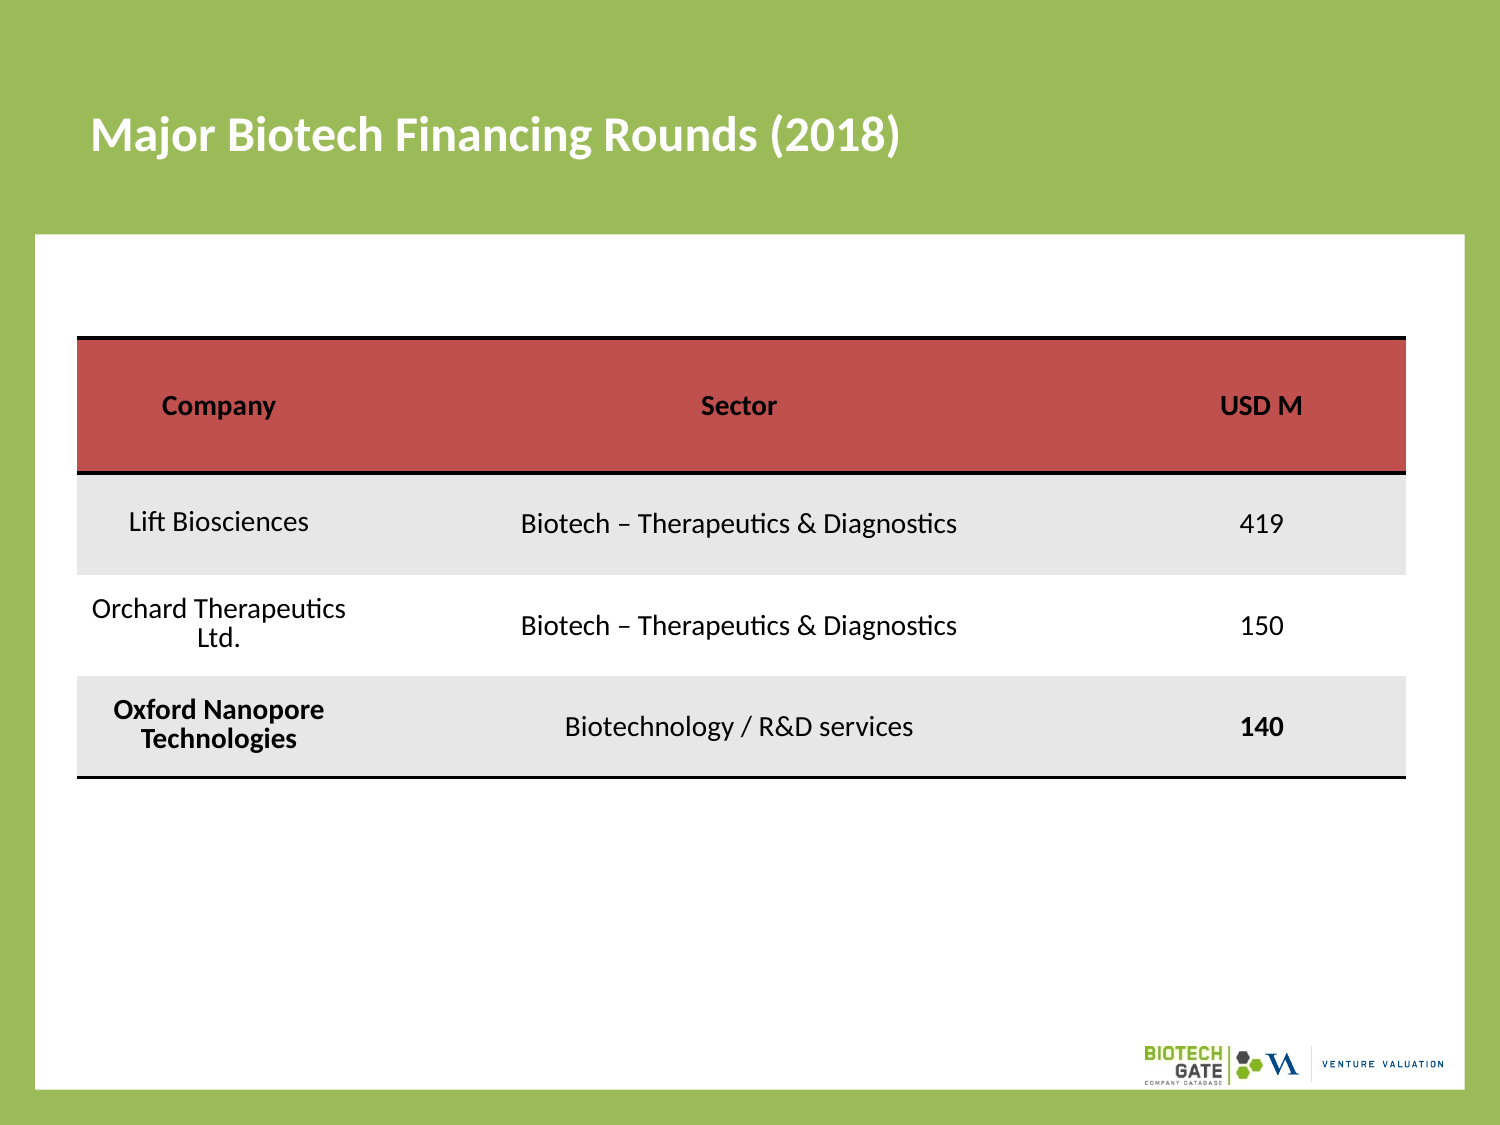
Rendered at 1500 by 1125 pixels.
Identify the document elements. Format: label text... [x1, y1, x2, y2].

table_cell 140 [1117, 676, 1406, 776]
table_header Company [77, 340, 362, 471]
table_cell 419 [1117, 475, 1406, 575]
picture [1145, 1046, 1263, 1085]
table_cell Biotech – Therapeutics & Diagnostics [362, 475, 1117, 575]
title Major Biotech Financing Rounds (2018) [74, 44, 1426, 233]
picture [1265, 1046, 1443, 1082]
table_cell Orchard Therapeutics Ltd. [77, 575, 362, 676]
table_cell Oxford Nanopore Technologies [77, 676, 362, 776]
table_cell Lift Biosciences [77, 475, 362, 575]
table_header USD M [1117, 340, 1406, 471]
table_cell Biotech – Therapeutics & Diagnostics [362, 575, 1117, 676]
table_header Sector [362, 340, 1117, 471]
table_cell Biotechnology / R&D services [362, 676, 1117, 776]
table_cell 150 [1117, 575, 1406, 676]
